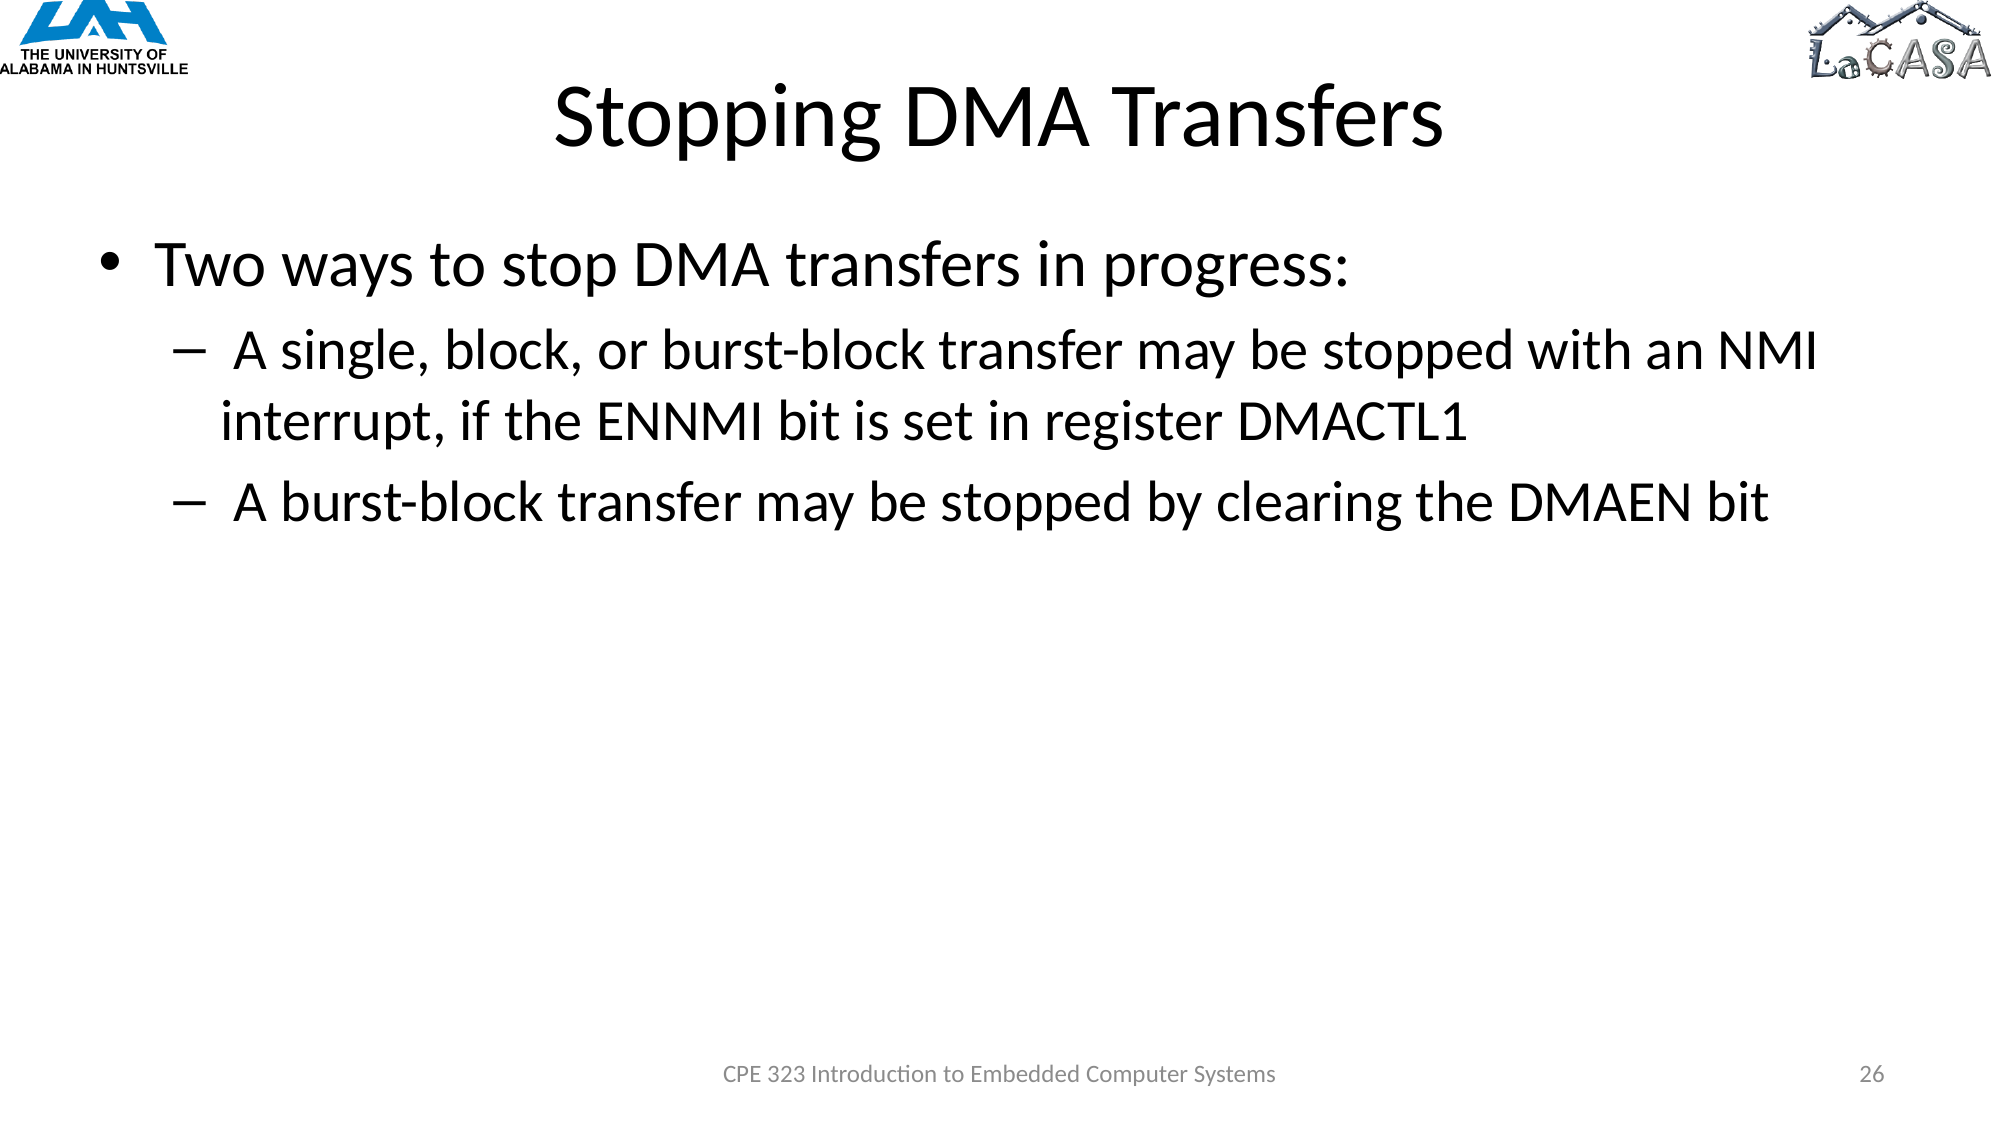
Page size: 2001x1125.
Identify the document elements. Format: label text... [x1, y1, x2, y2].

title Stopping DMA Transfers [99, 45, 1900, 175]
picture [0, 0, 189, 75]
list Two ways to stop DMA transfers in progress: A single, block, or burst-block transfer may be stopped with an NMI interrupt, if the ENNMI bit is set in register DMACTL1 A burst-block transfer may be stopped by clearing the DMAEN bit [83, 212, 1884, 955]
slide_number 26 [1433, 1042, 1900, 1103]
picture [1798, 0, 2000, 85]
footer CPE 323 Introduction to Embedded Computer Systems [683, 1042, 1317, 1103]
